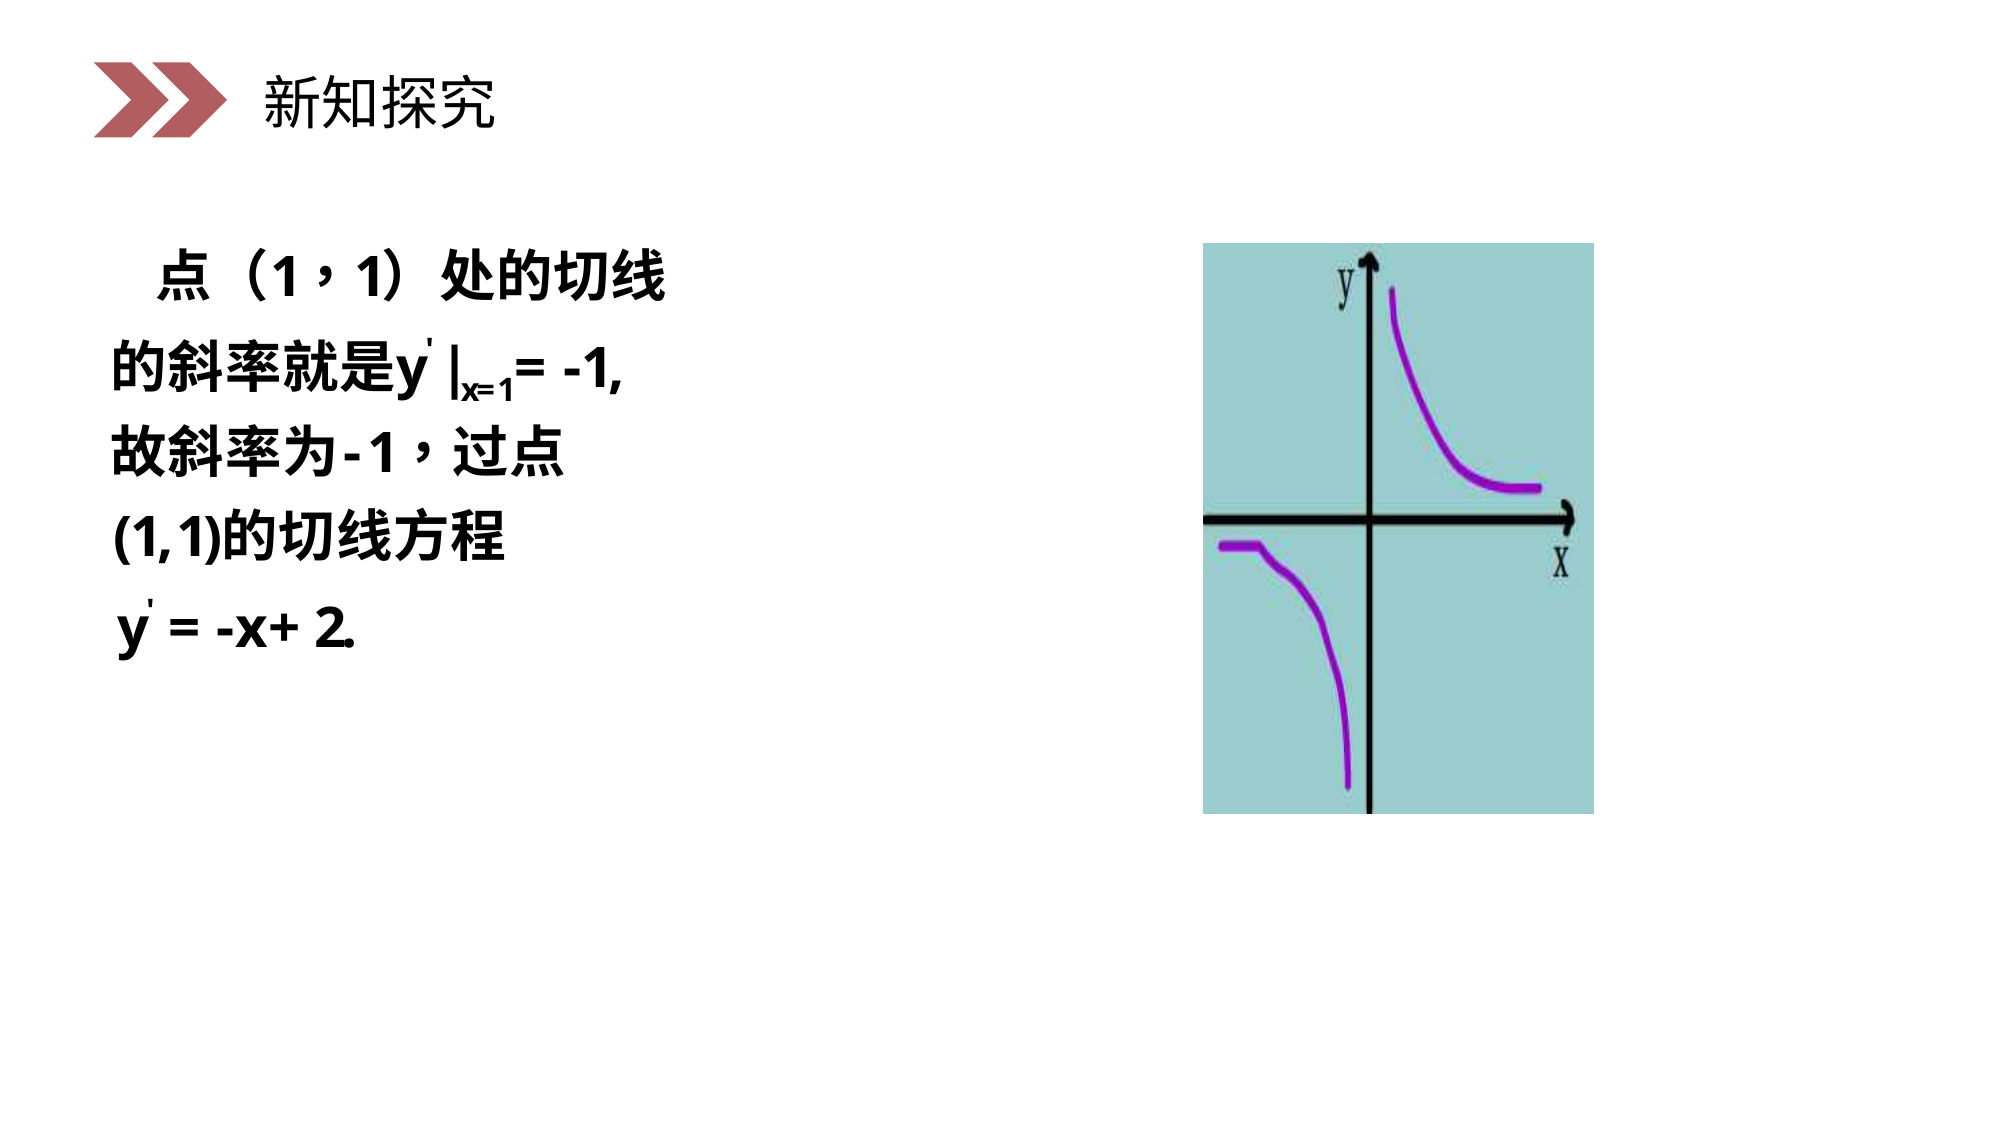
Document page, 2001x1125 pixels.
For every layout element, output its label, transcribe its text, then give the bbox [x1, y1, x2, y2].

text_box 新知探究 [248, 66, 1088, 137]
picture [1203, 243, 1594, 814]
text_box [108, 243, 677, 674]
